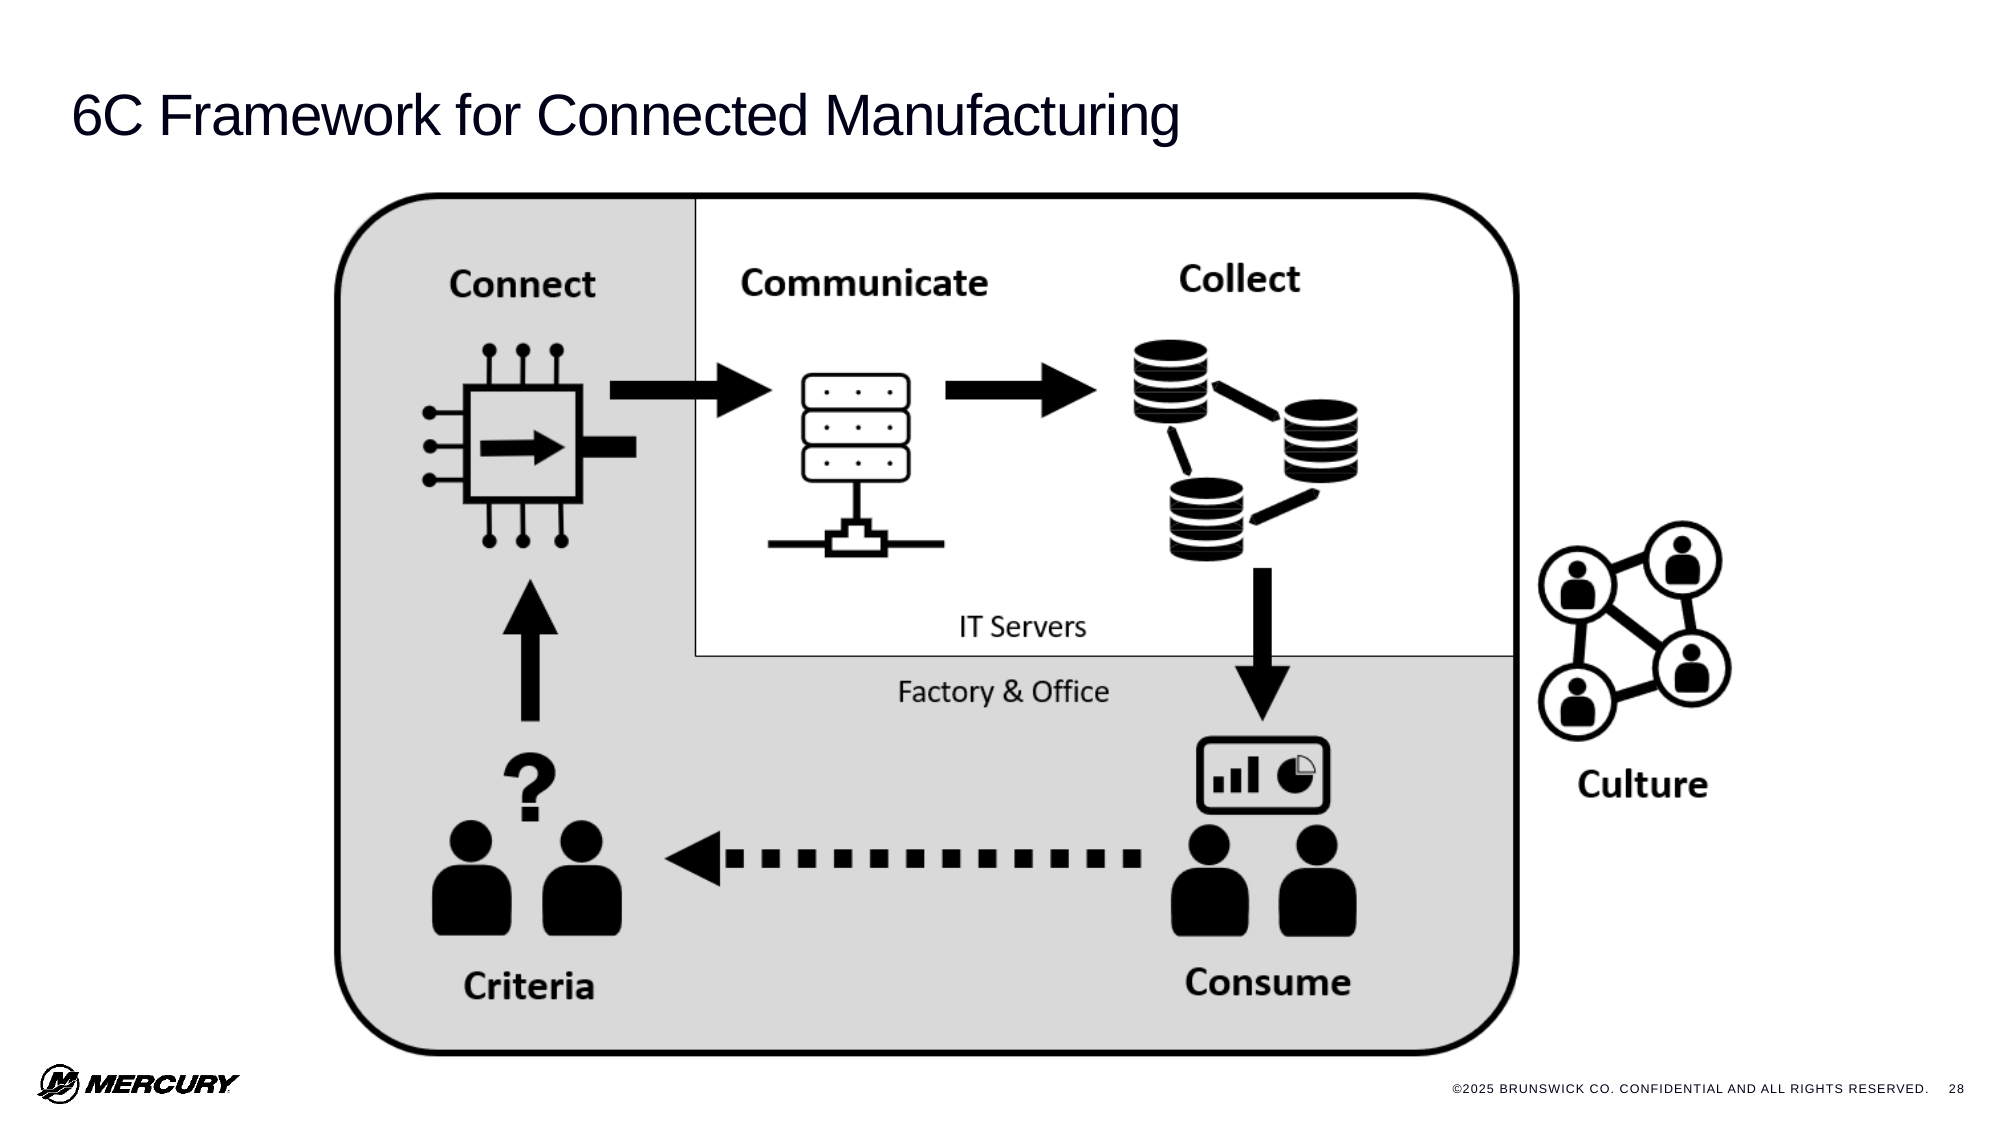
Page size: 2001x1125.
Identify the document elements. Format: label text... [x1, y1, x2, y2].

picture [317, 182, 1755, 1071]
title 6C Framework for Connected Manufacturing [71, 84, 1929, 203]
picture [36, 1064, 240, 1104]
footer ©2025 Brunswick Co. Confidential and all rights reserved. [1309, 1070, 1928, 1107]
slide_number 28 [1928, 1070, 1964, 1107]
